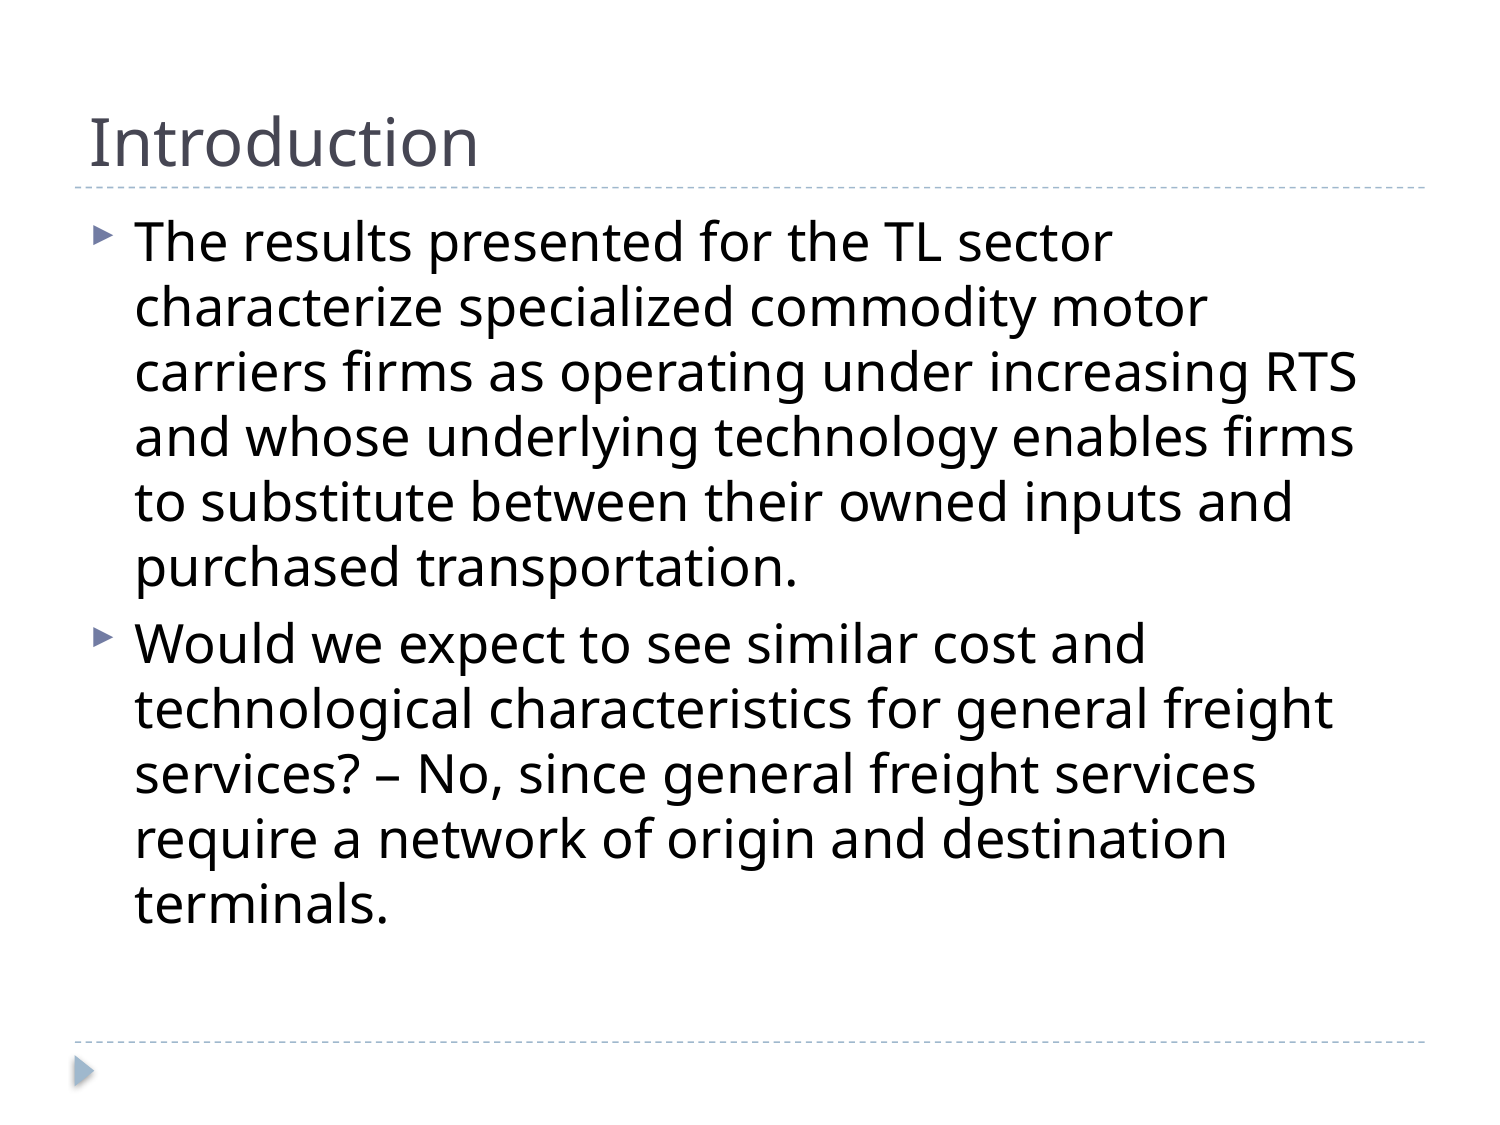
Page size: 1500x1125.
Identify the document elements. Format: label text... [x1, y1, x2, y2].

title Introduction [75, 24, 1425, 188]
list The results presented for the TL sector characterize specialized commodity motor carriers firms as operating under increasing RTS and whose underlying technology enables firms to substitute between their owned inputs and purchased transportation. Would we expect to see similar cost and technological characteristics for general freight services? – No, since general freight services require a network of origin and destination terminals. [75, 200, 1425, 1010]
